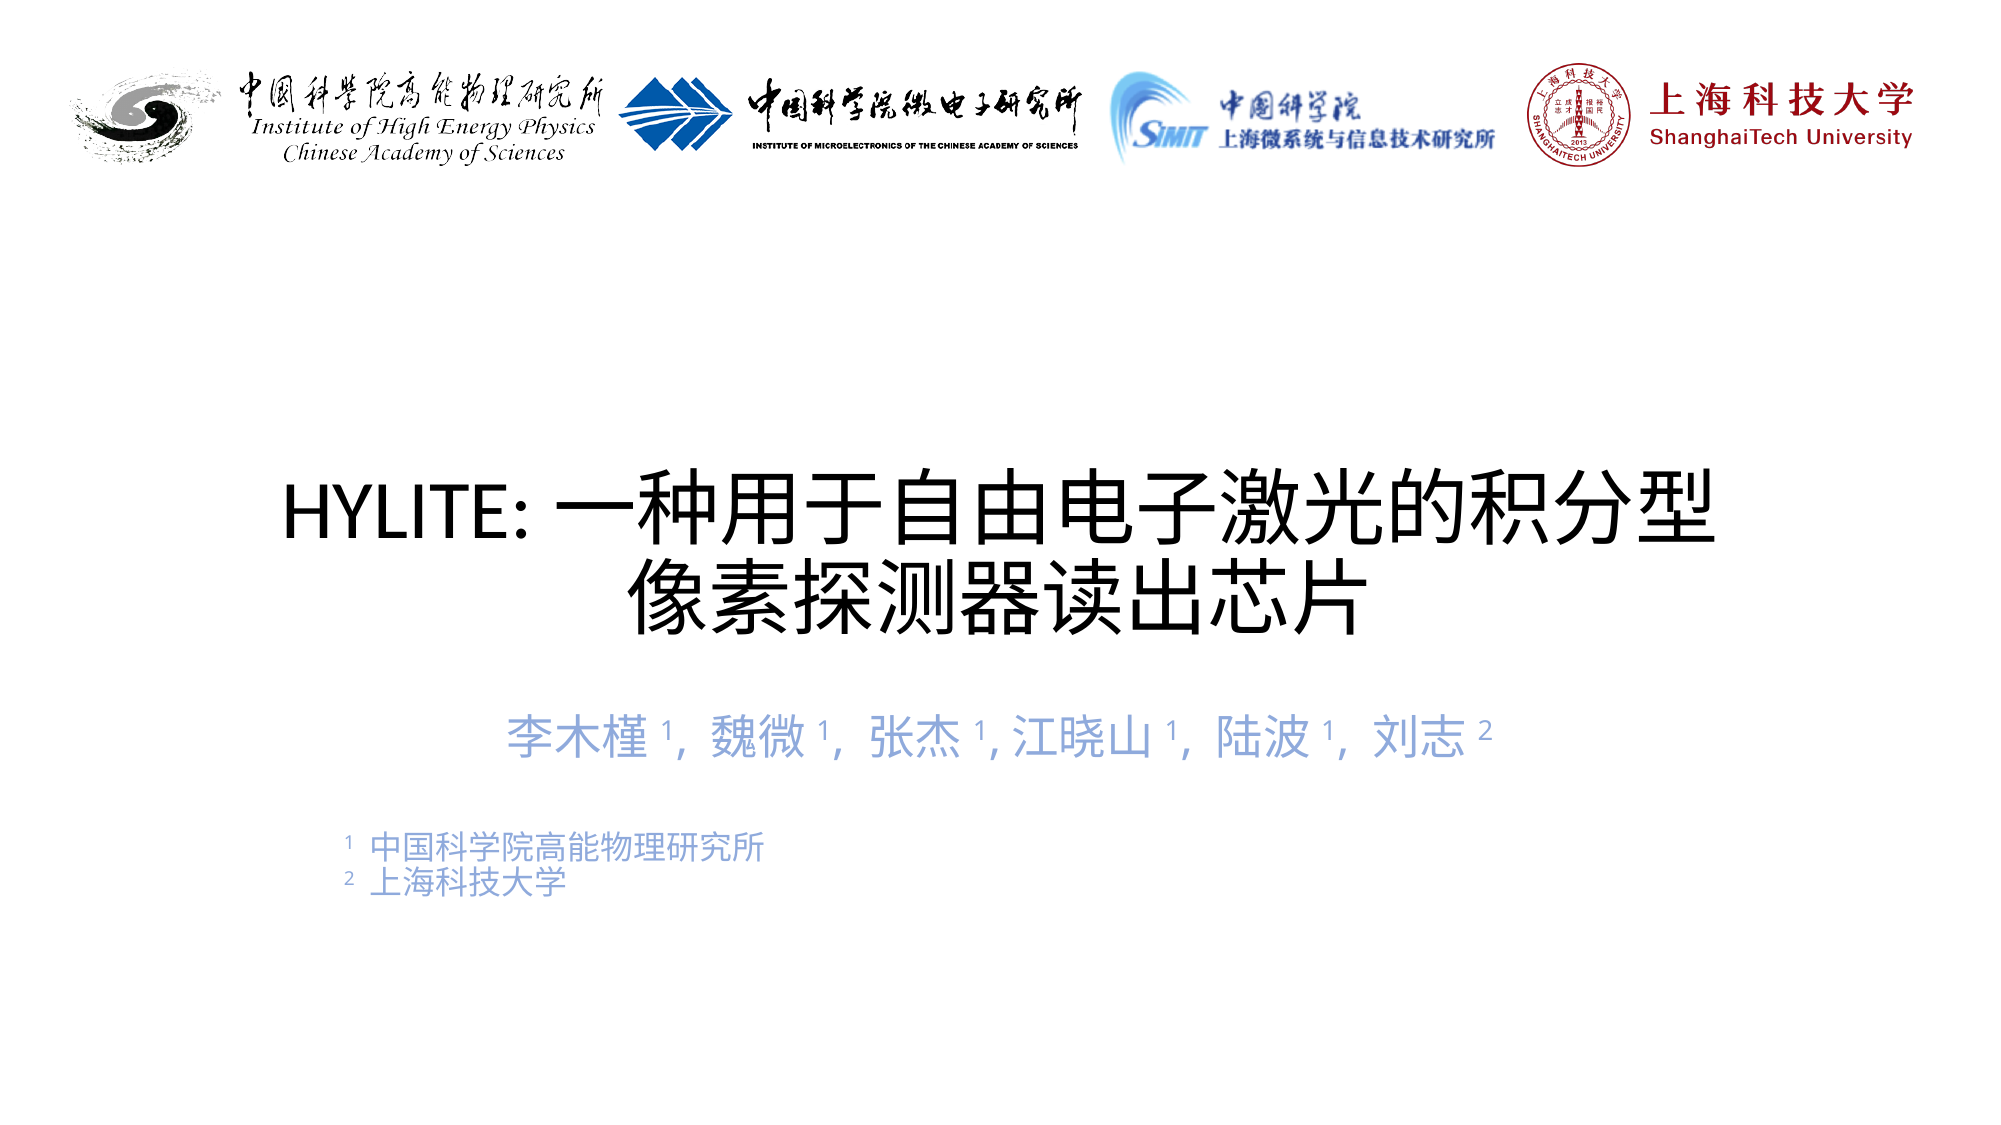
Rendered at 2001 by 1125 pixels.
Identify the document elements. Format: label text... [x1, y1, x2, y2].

title HYLITE:一种用于自由电子激光的积分型像素探测器读出芯片 [249, 262, 1750, 655]
picture [1527, 63, 1913, 167]
picture [68, 59, 1508, 171]
subtitle 李木槿1, 魏微1, 张杰1,江晓山1, 陆波1, 刘志2 1 中国科学院高能物理研究所 2 上海科技大学 [328, 706, 1672, 910]
